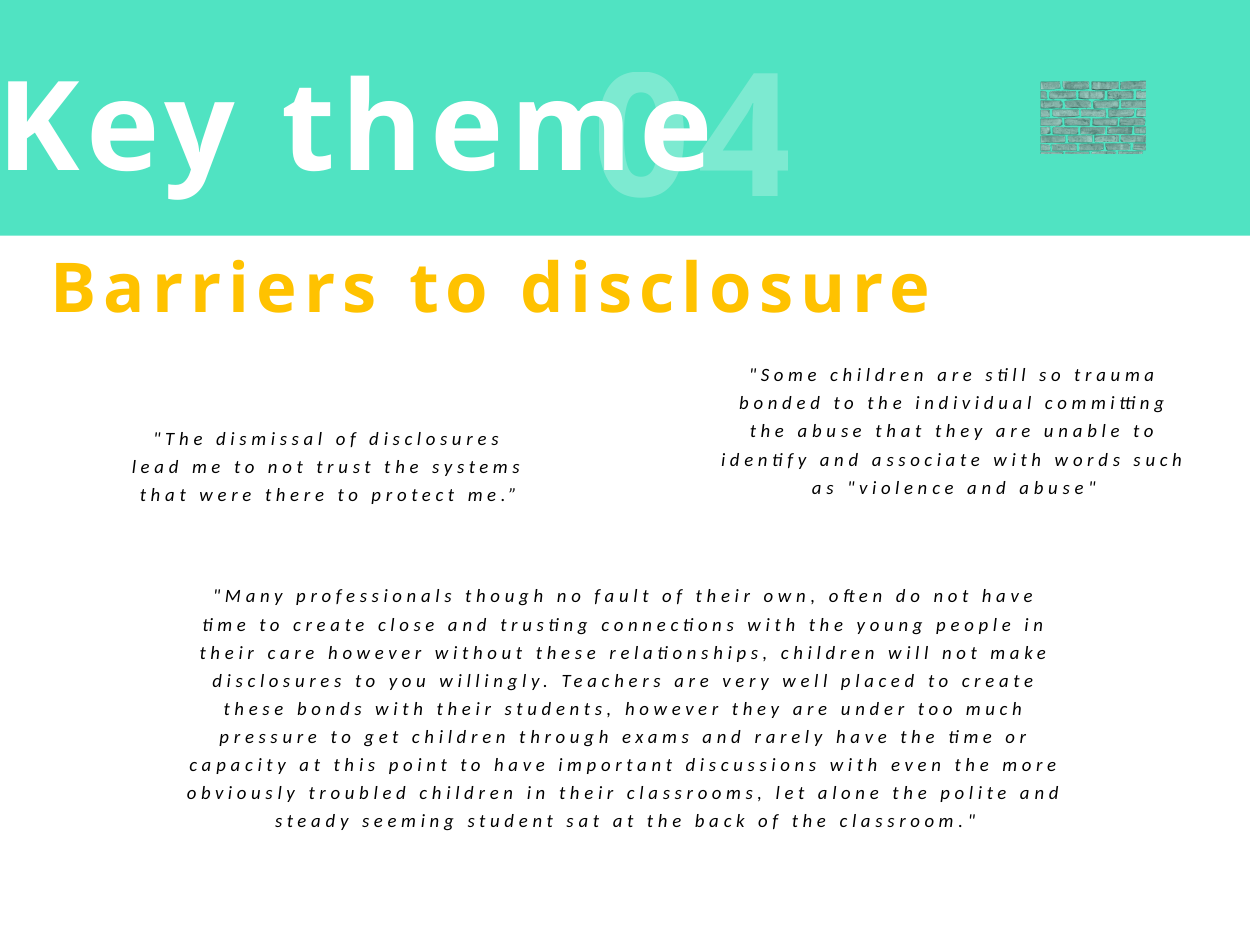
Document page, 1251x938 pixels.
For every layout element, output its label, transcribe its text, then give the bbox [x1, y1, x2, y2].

text_box "The dismissal of disclosures lead me to not trust the systems that were there to protect me.” [126, 418, 530, 475]
picture [1040, 80, 1147, 156]
text_box "Many professionals though no fault of their own, often do not have time to create close and trusting connections with the young people in their care however without these relationships, children will not make disclosures to you willingly. Teachers are very well placed to create these bonds with their students, however they are under too much pressure to get children through exams and rarely have the time or capacity at this point to have important discussions with even the more obviously troubled children in their classrooms, let alone the polite and steady seeming student sat at the back of the classroom." [184, 576, 1066, 830]
text_box "Some children are still so trauma bonded to the individual committing the abuse that they are unable to identify and associate with words such as "violence and abuse" [715, 354, 1193, 440]
text_box Barriers to disclosure [50, 236, 1181, 318]
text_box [0, 0, 1250, 236]
